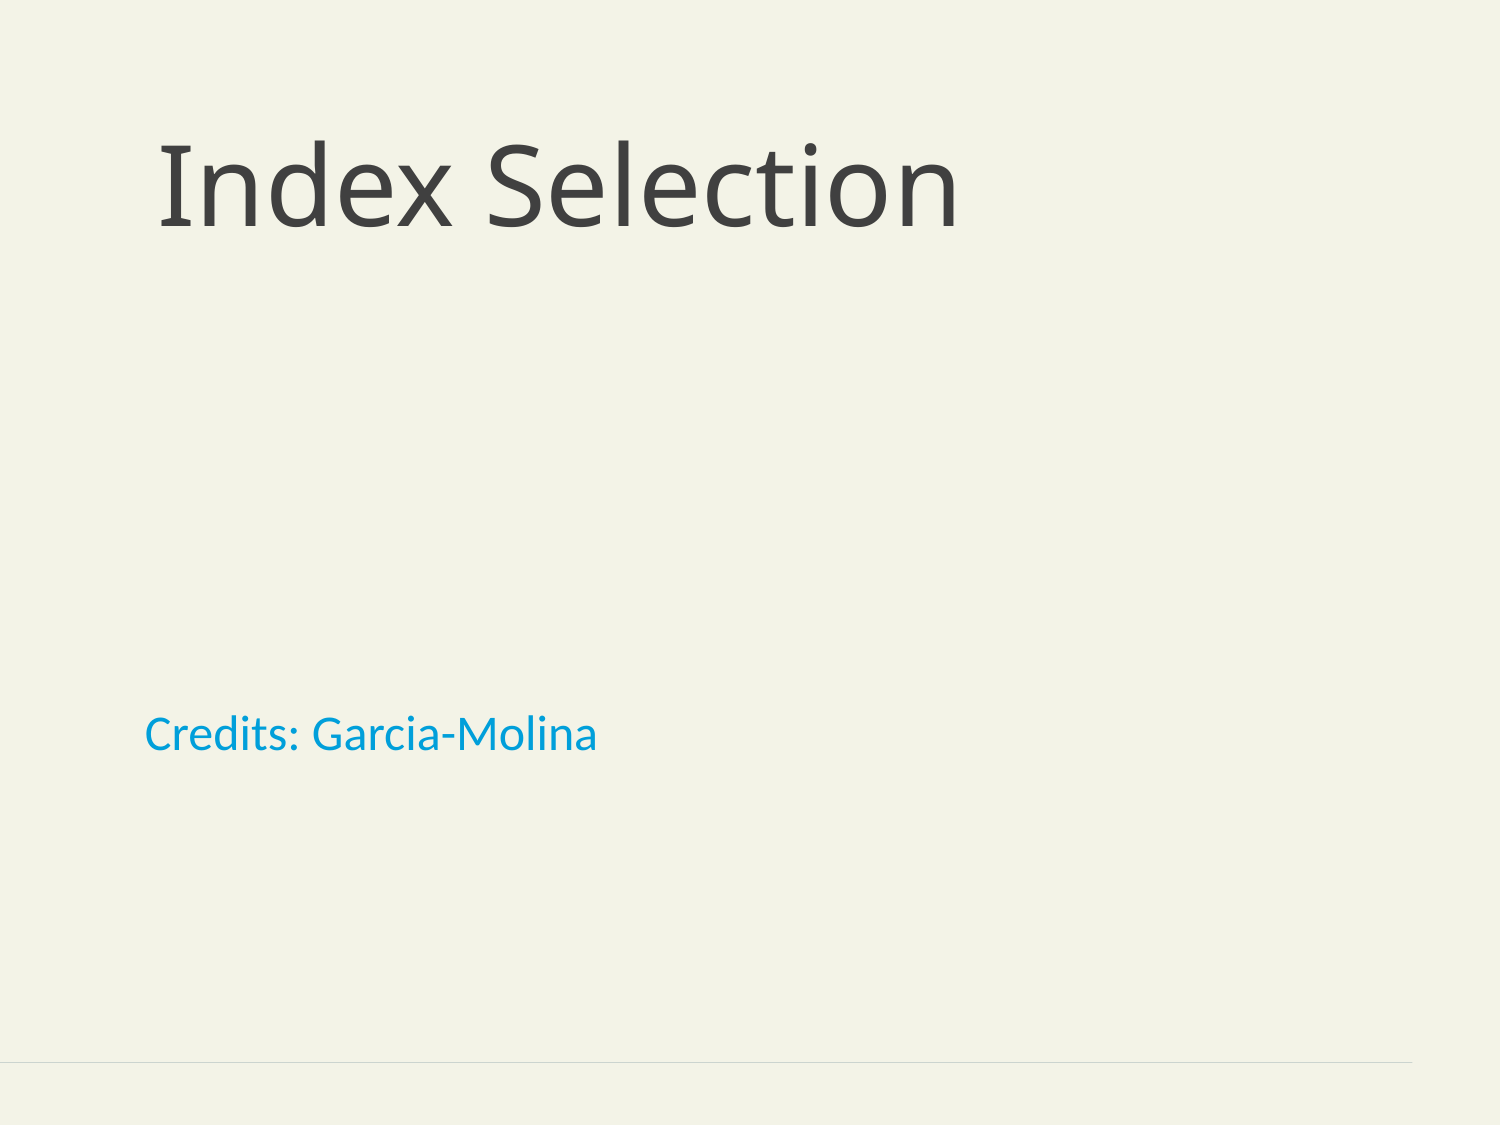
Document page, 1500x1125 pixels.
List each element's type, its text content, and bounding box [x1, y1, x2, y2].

title Index Selection [149, 111, 1051, 576]
subtitle Credits: Garcia-Molina [136, 692, 1038, 782]
